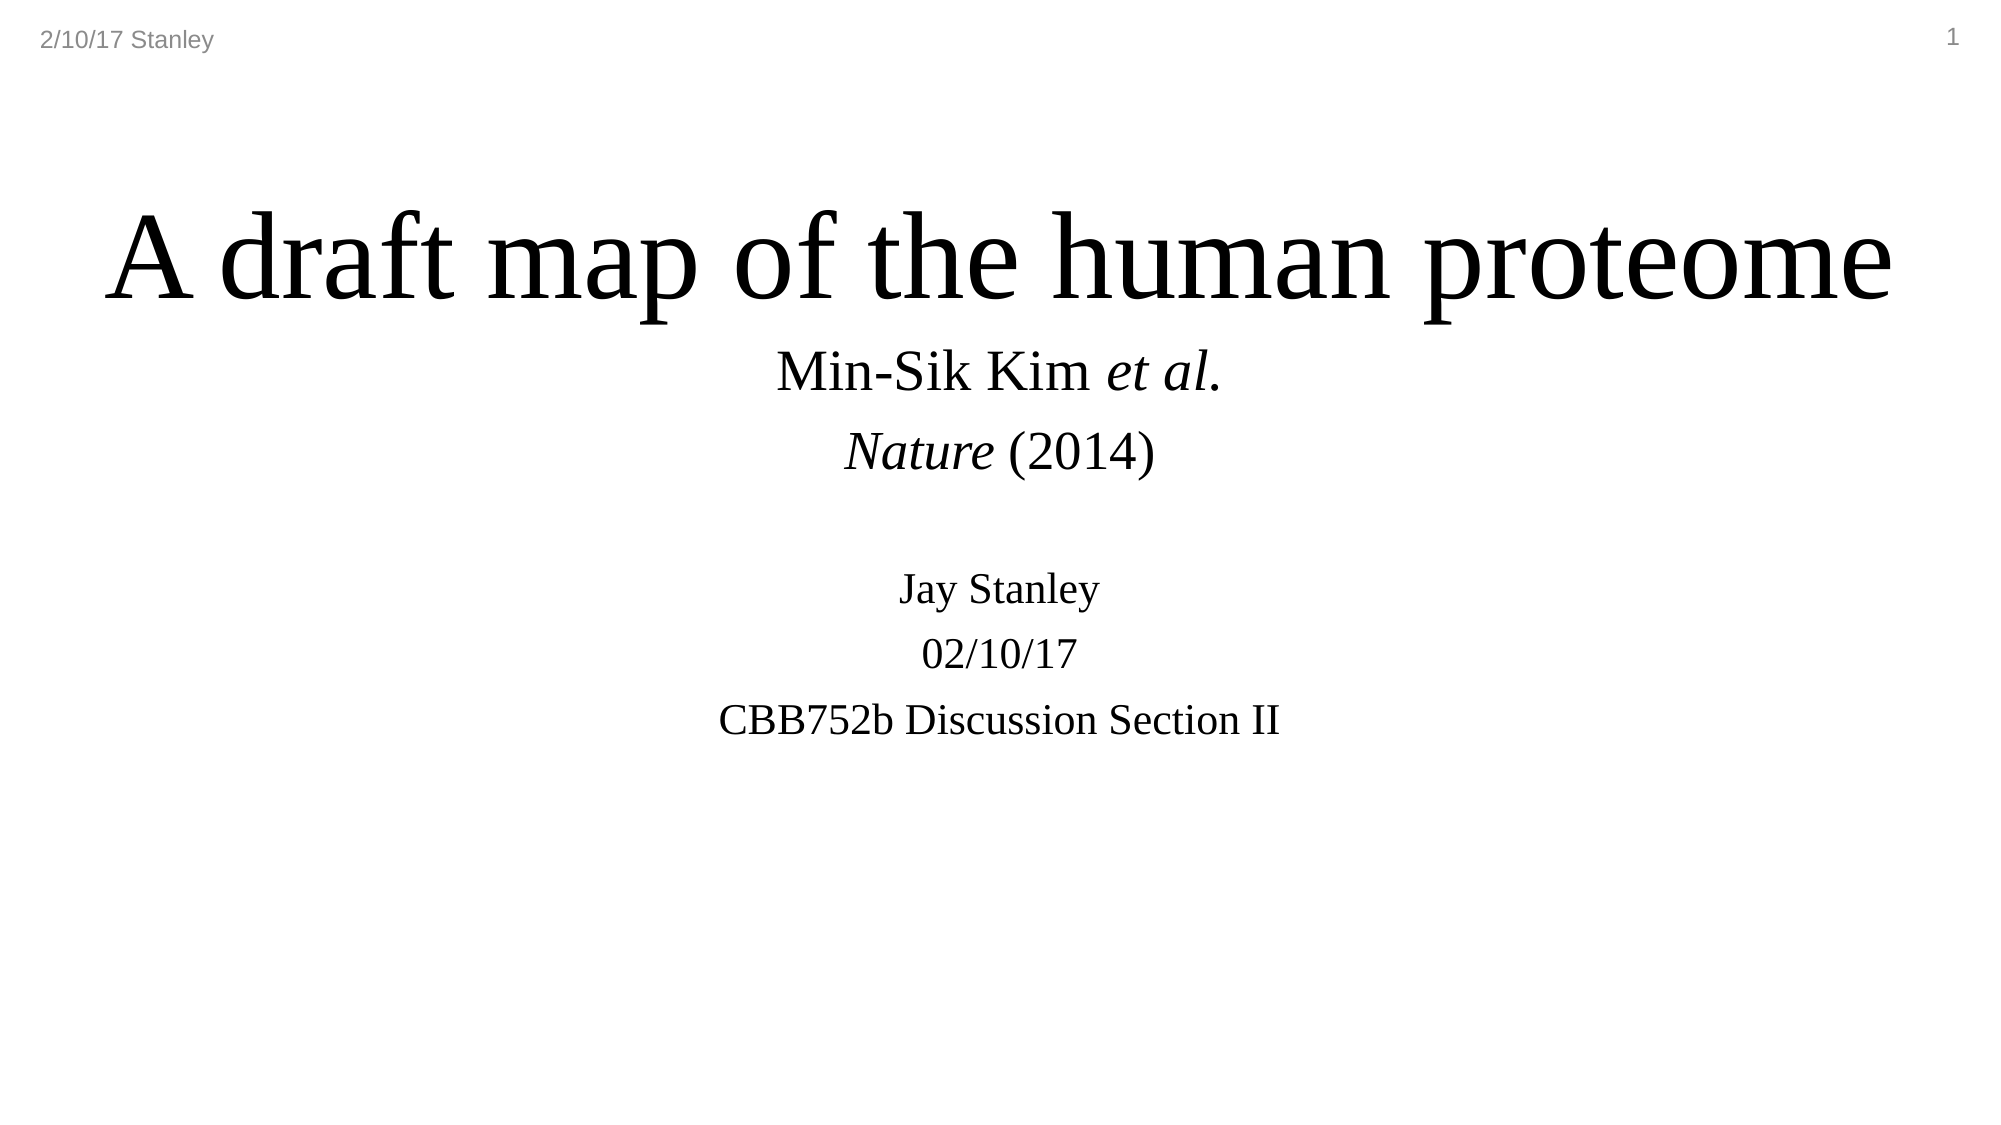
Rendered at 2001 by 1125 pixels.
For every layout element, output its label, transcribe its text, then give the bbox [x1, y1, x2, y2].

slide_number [24, 8, 475, 69]
subtitle Min-Sik Kim et al. Nature (2014) Jay Stanley 02/10/17 CBB752b Discussion Section II [249, 332, 1750, 753]
title A draft map of the human proteome [0, 171, 2000, 333]
slide_number 1 [1524, 5, 1975, 66]
